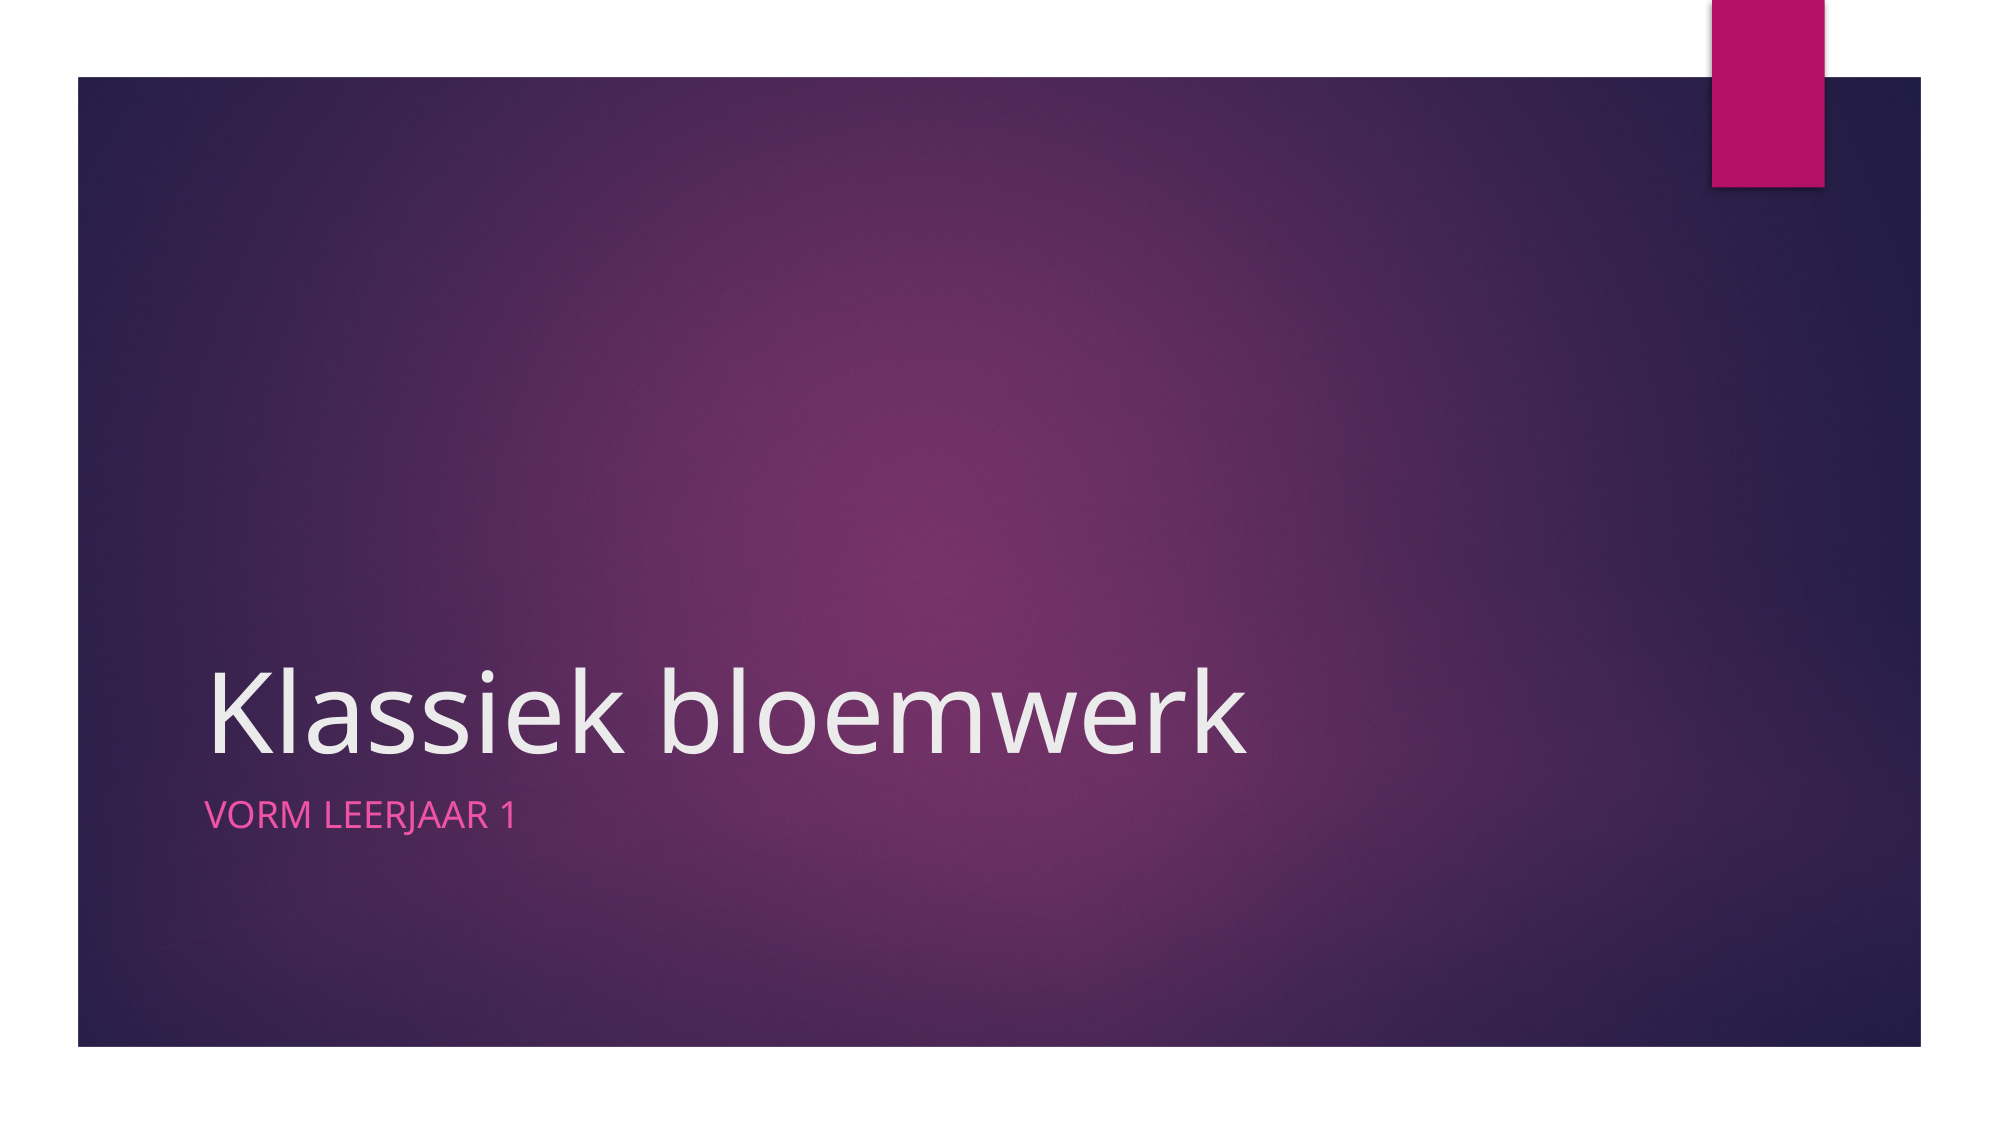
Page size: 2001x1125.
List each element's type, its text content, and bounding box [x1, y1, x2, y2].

title Klassiek bloemwerk [189, 344, 1638, 783]
subtitle Vorm leerjaar 1 [189, 783, 1638, 925]
